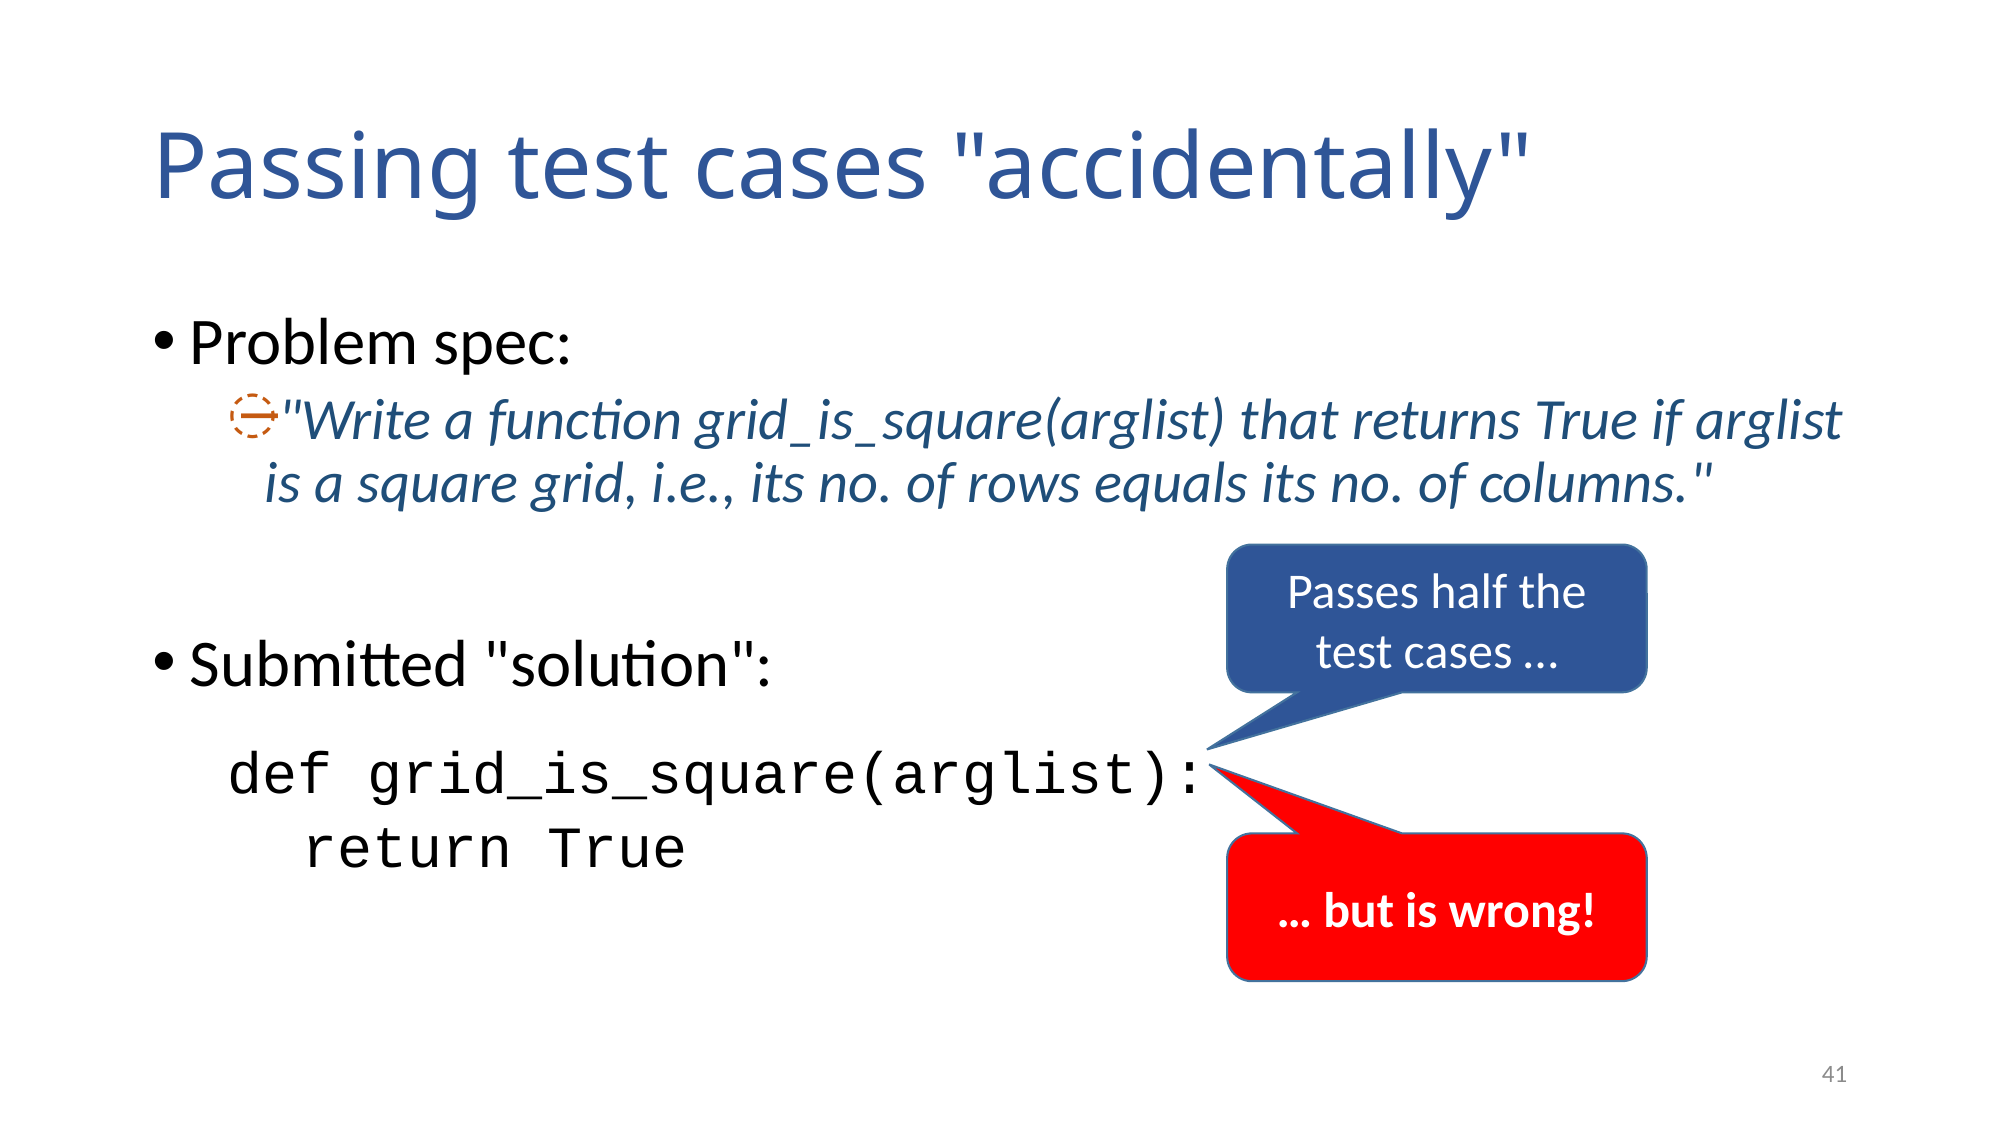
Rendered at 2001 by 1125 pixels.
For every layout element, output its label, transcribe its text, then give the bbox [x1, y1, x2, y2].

text_box Passes half the test cases … [1206, 543, 1648, 751]
text_box … but is wrong! [1208, 763, 1648, 983]
slide_number 41 [1412, 1042, 1863, 1103]
list Problem spec: "Write a function grid_is_square(arglist) that returns True if arglist is a square grid, i.e., its no. of rows equals its no. of columns." Submitted "solution": def grid_is_square(arglist): return True [137, 299, 1863, 1014]
title Passing test cases "accidentally" [137, 59, 1863, 278]
